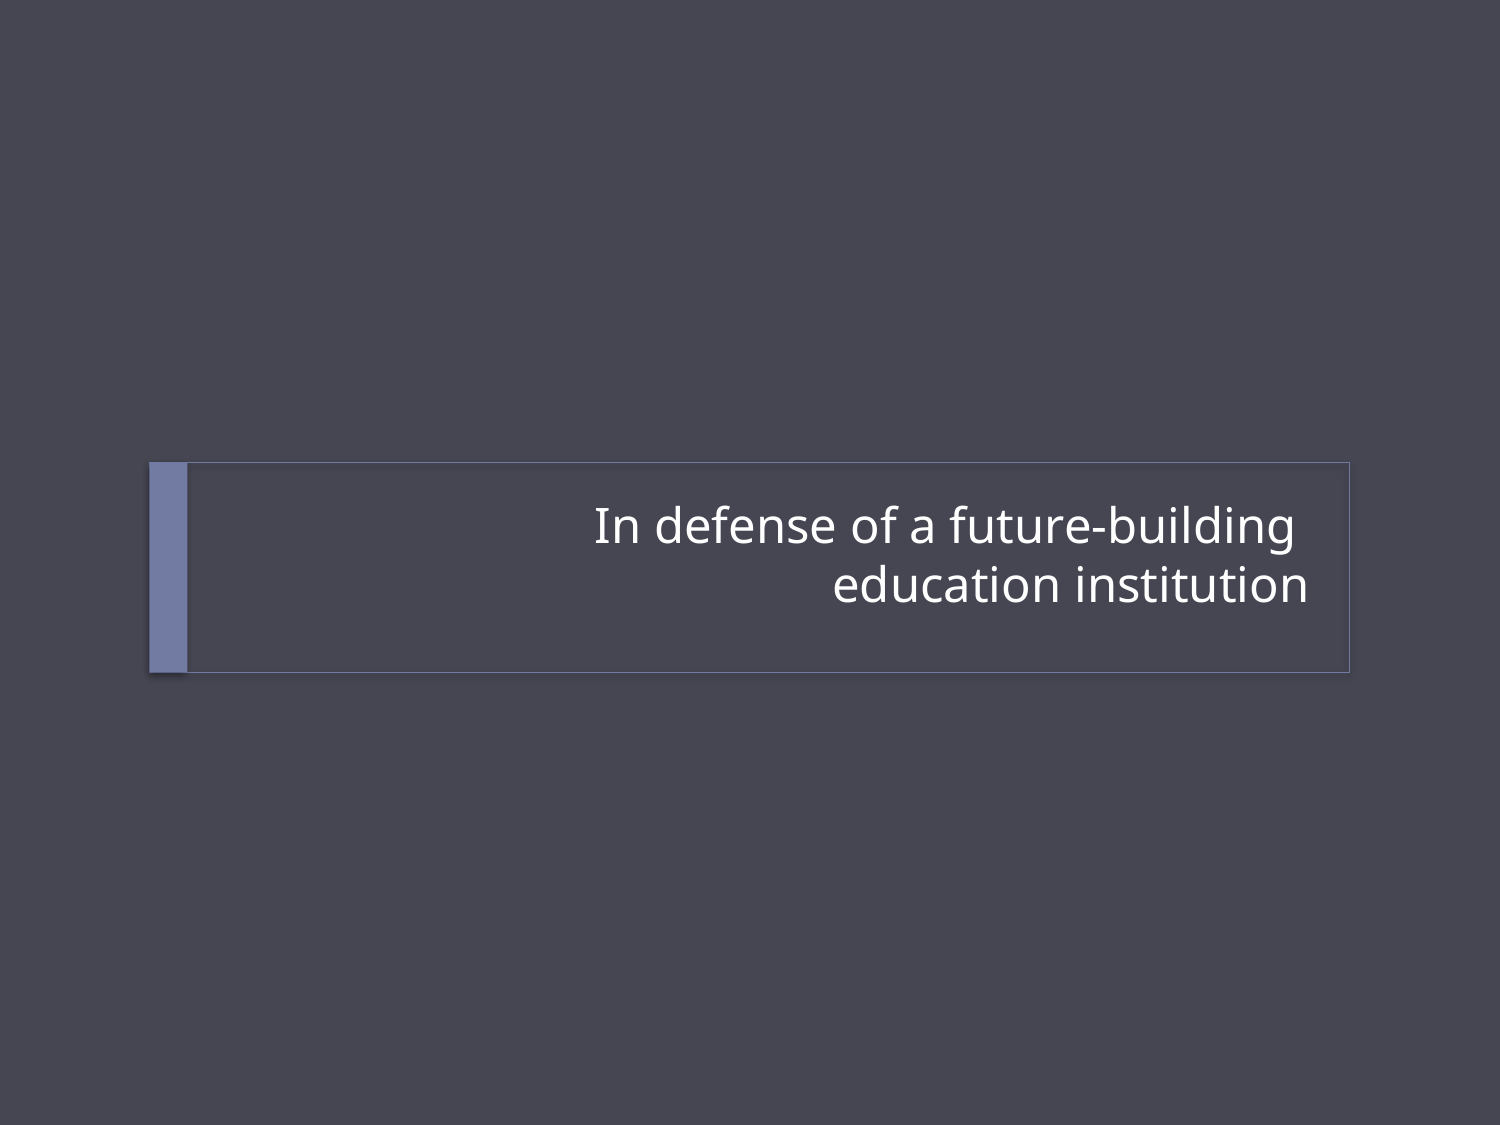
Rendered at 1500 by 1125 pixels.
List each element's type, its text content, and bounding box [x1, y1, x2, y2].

title In defense of a future-building education institution [200, 487, 1325, 638]
